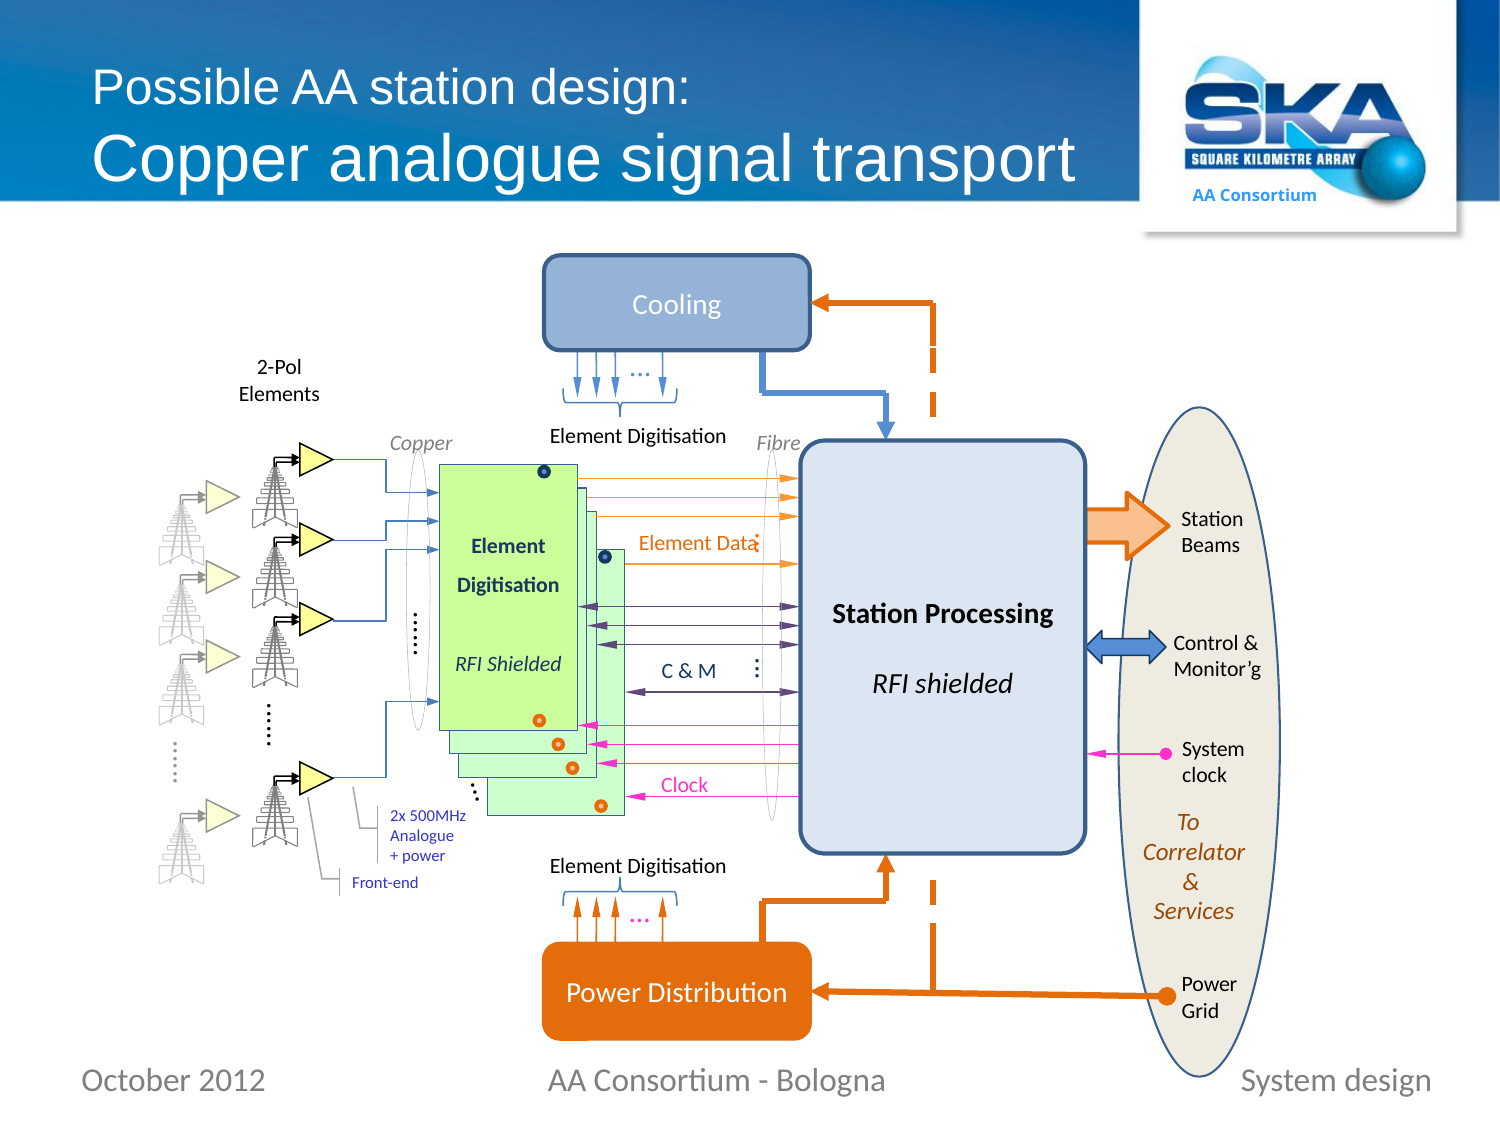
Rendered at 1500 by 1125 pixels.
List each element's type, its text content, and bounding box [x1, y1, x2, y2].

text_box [135, 255, 1281, 1077]
title Possible AA station design: Copper analogue signal transport [76, 30, 1427, 219]
picture [0, 0, 1500, 1023]
picture [34, 75, 48, 79]
